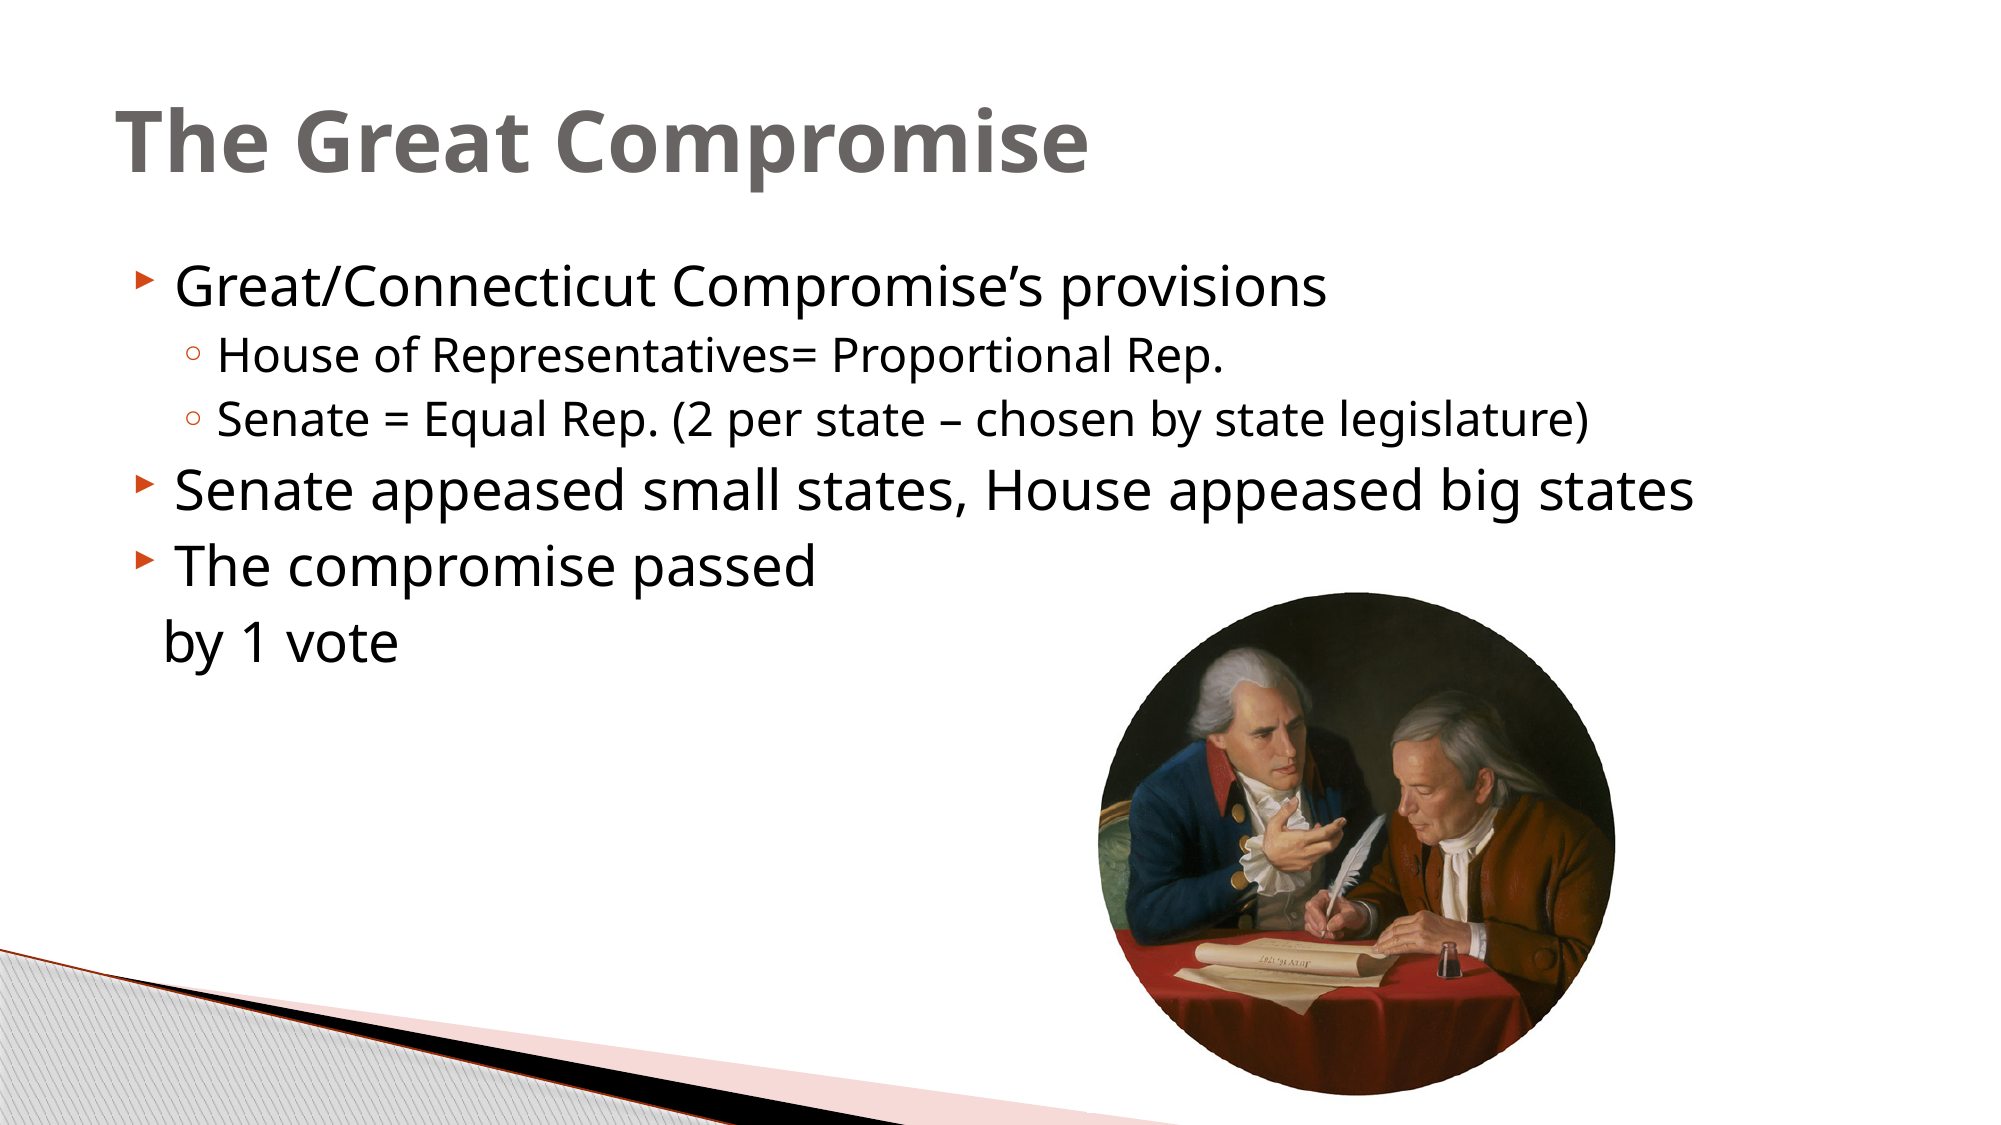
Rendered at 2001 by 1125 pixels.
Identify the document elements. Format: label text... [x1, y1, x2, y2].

picture [1087, 574, 1626, 1113]
list Great/Connecticut Compromise’s provisions House of Representatives= Proportional Rep. Senate = Equal Rep. (2 per state – chosen by state legislature) Senate appeased small states, House appeased big states The compromise passed by 1 vote [99, 243, 1900, 986]
title The Great Compromise [99, 45, 1900, 233]
